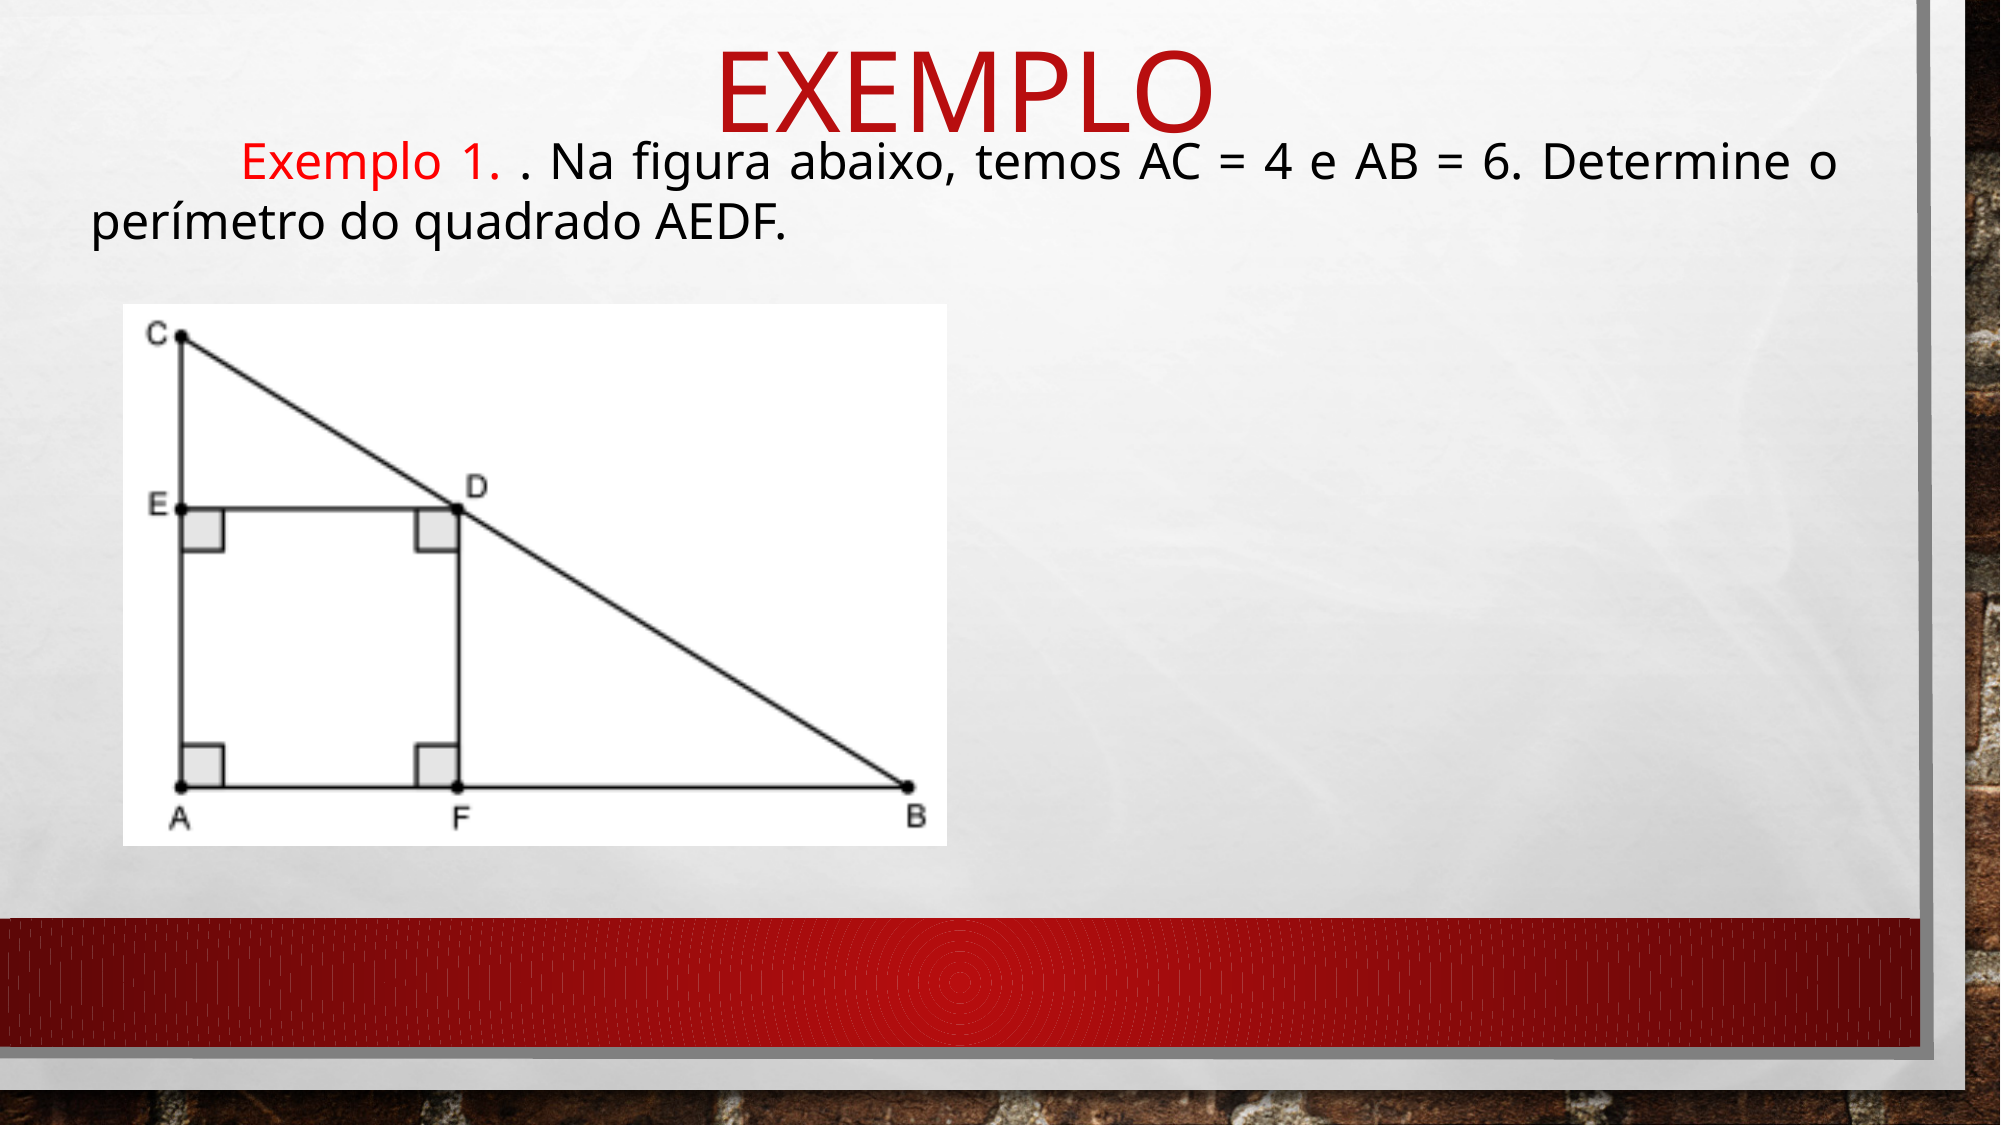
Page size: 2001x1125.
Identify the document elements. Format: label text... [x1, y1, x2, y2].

picture [0, 0, 2000, 1125]
picture [123, 304, 947, 846]
title Exemplo [112, 1, 1818, 191]
text_box Exemplo 1. . Na figura abaixo, temos AC = 4 e AB = 6. Determine o perímetro do quadrado AEDF. [76, 122, 1855, 258]
